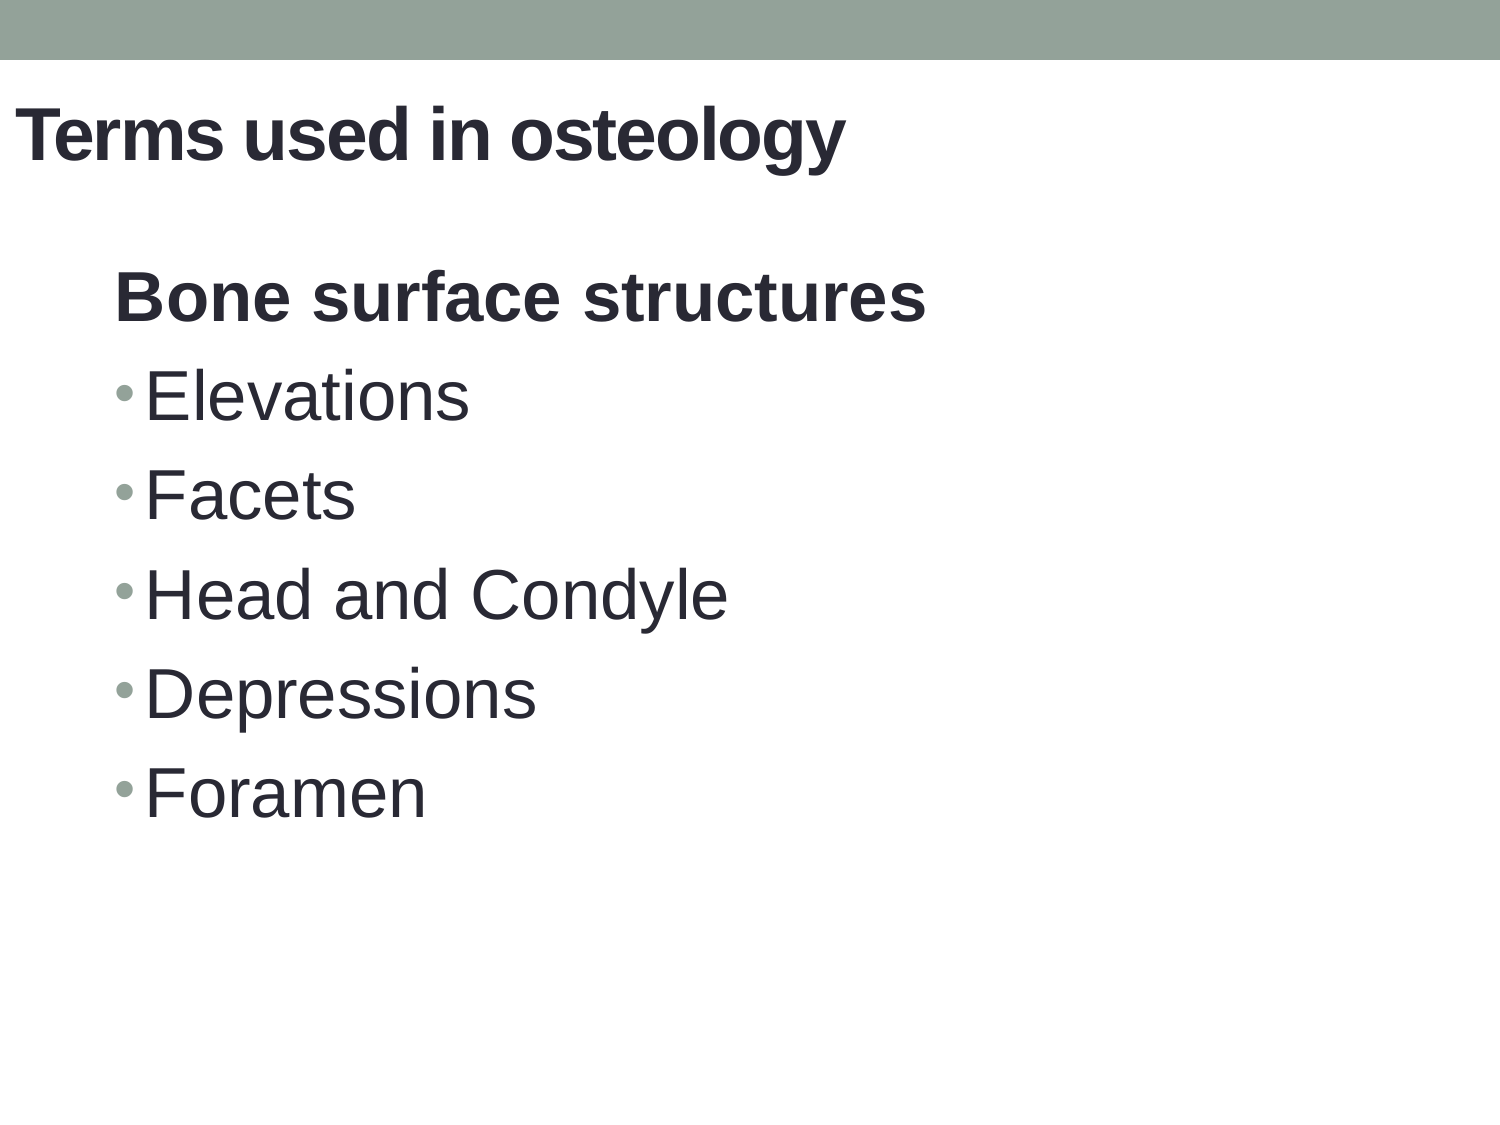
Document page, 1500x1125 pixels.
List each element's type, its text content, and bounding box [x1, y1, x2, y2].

list Bone surface structures Elevations Facets Head and Condyle Depressions Foramen [99, 243, 1500, 1074]
title Terms used in osteology [0, 78, 1350, 184]
